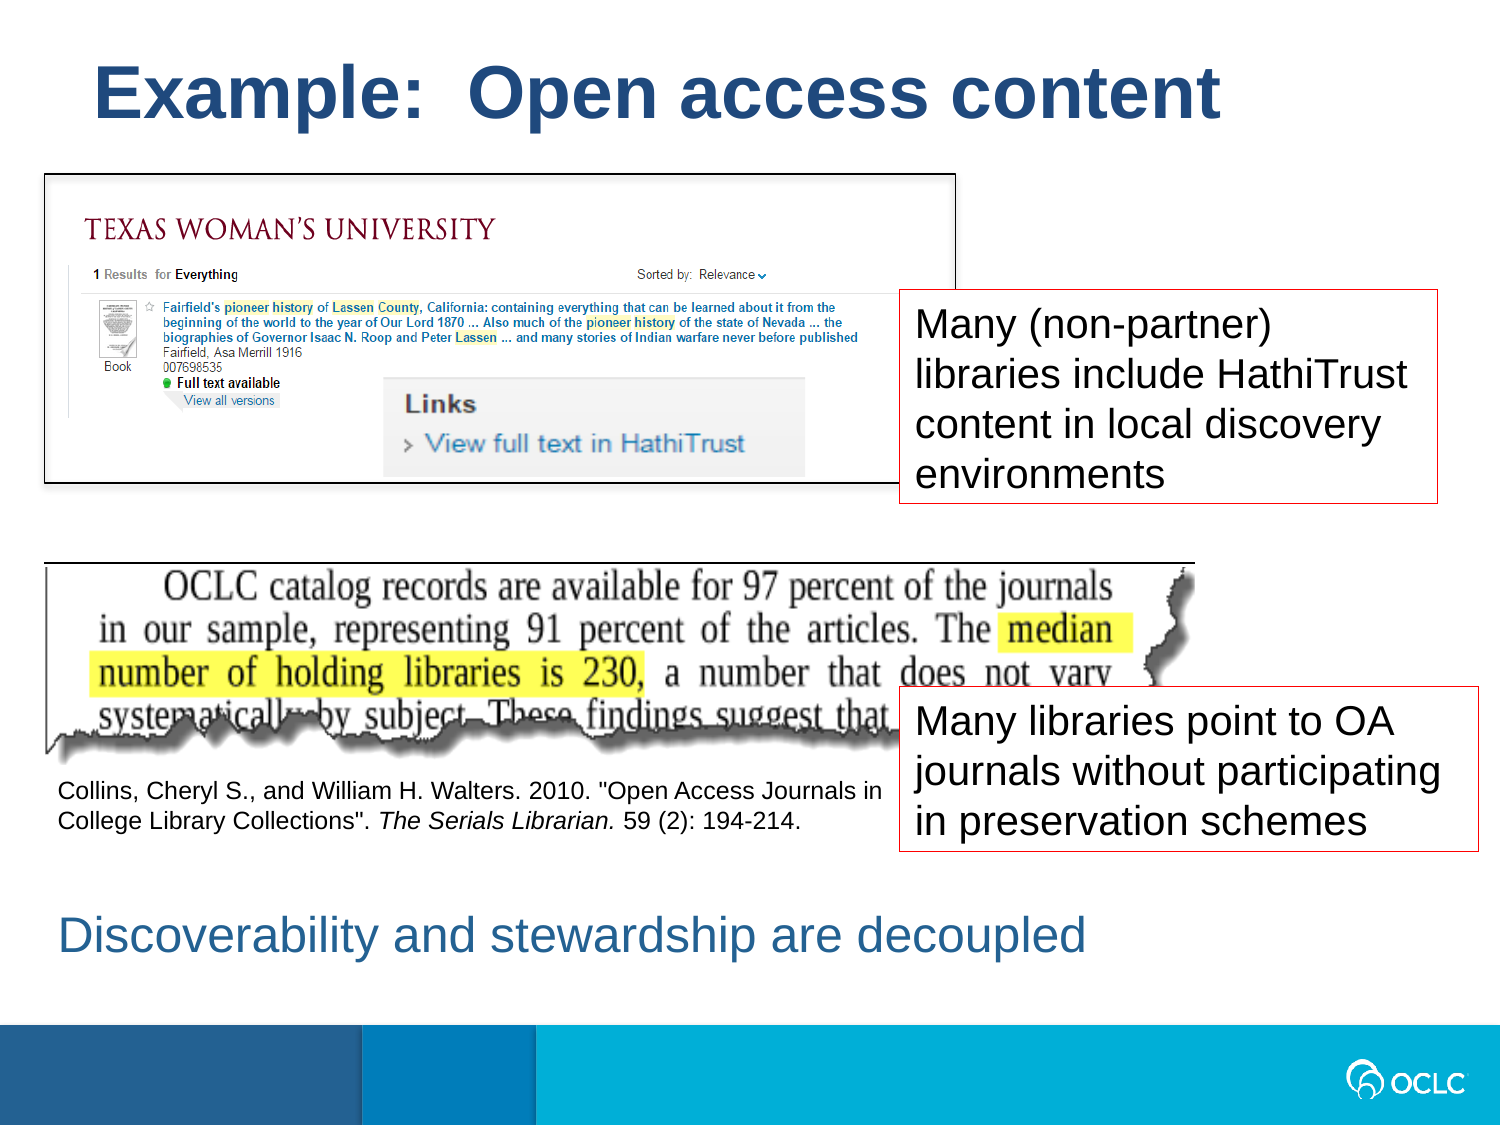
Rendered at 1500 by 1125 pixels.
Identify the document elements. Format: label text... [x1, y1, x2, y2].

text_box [44, 562, 1195, 765]
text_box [65, 201, 940, 418]
text_box Many (non-partner) libraries include HathiTrust content in local discovery environments [899, 289, 1438, 504]
text_box [44, 173, 956, 484]
text_box Many libraries point to OA journals without participating in preservation schemes [899, 686, 1479, 852]
text_box Discoverability and stewardship are decoupled [42, 894, 1352, 970]
picture [383, 377, 806, 477]
list Example: Open access content [78, 36, 1421, 187]
text_box Collins, Cheryl S., and William H. Walters. 2010. "Open Access Journals in College Library Collections". The Serials Librarian. 59 (2): 194-214. [42, 770, 918, 842]
